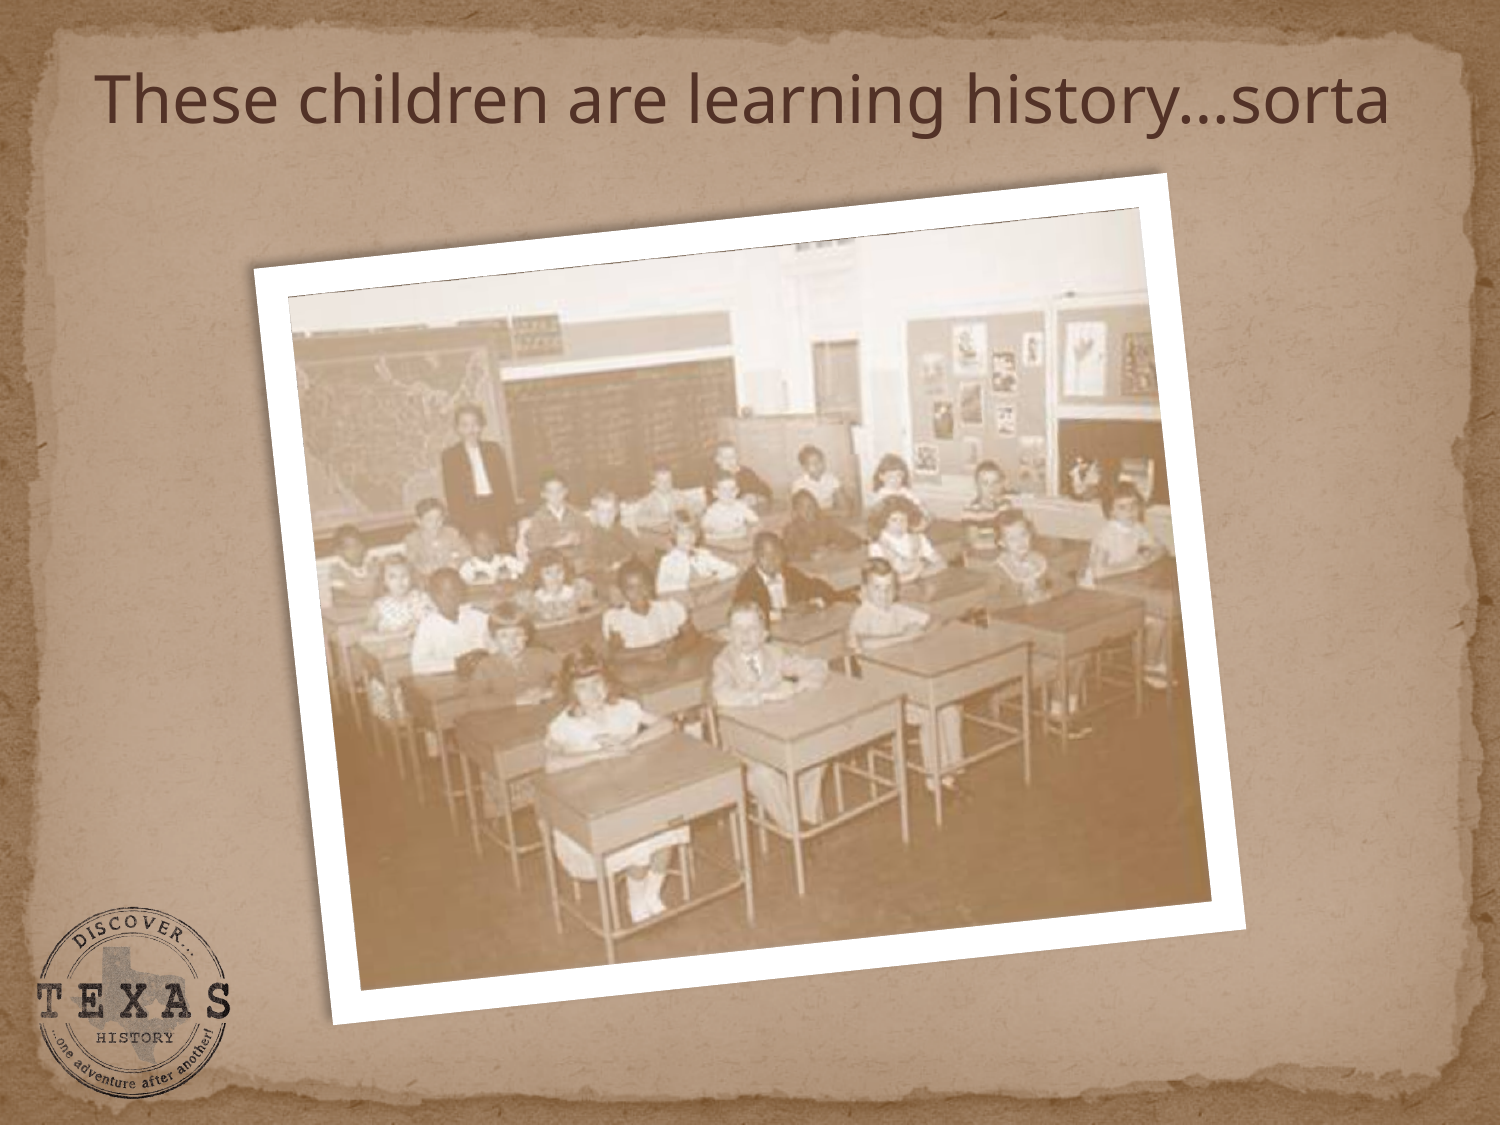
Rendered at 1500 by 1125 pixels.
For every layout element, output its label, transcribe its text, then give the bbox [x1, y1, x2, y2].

picture [322, 249, 1211, 990]
text_box These children are learning history…sorta [0, 49, 1488, 145]
picture [774, 209, 1143, 248]
picture [0, 874, 275, 1125]
picture [289, 295, 321, 597]
